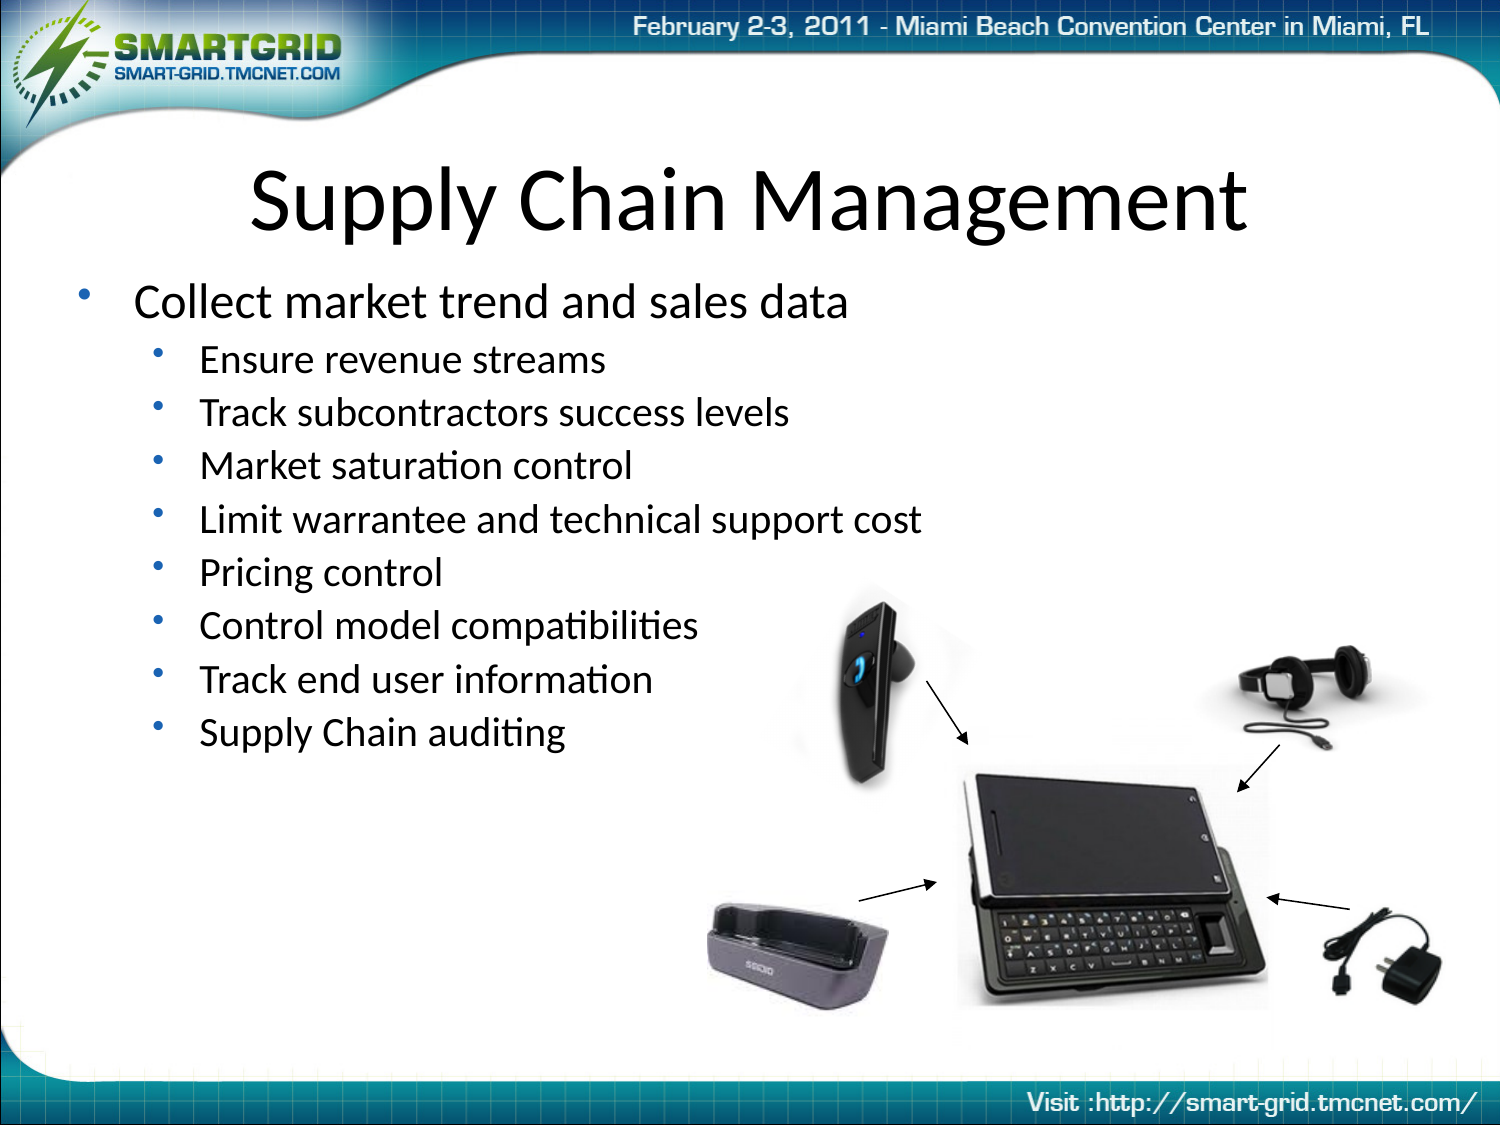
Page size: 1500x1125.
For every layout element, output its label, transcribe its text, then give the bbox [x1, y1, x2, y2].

title Supply Chain Management [74, 99, 1426, 288]
list Collect market trend and sales data Ensure revenue streams Track subcontractors success levels Market saturation control Limit warrantee and technical support cost Pricing control Control model compatibilities Track end user information Supply Chain auditing [62, 267, 1144, 822]
picture [0, 0, 1500, 1125]
text_box [894, 878, 937, 893]
